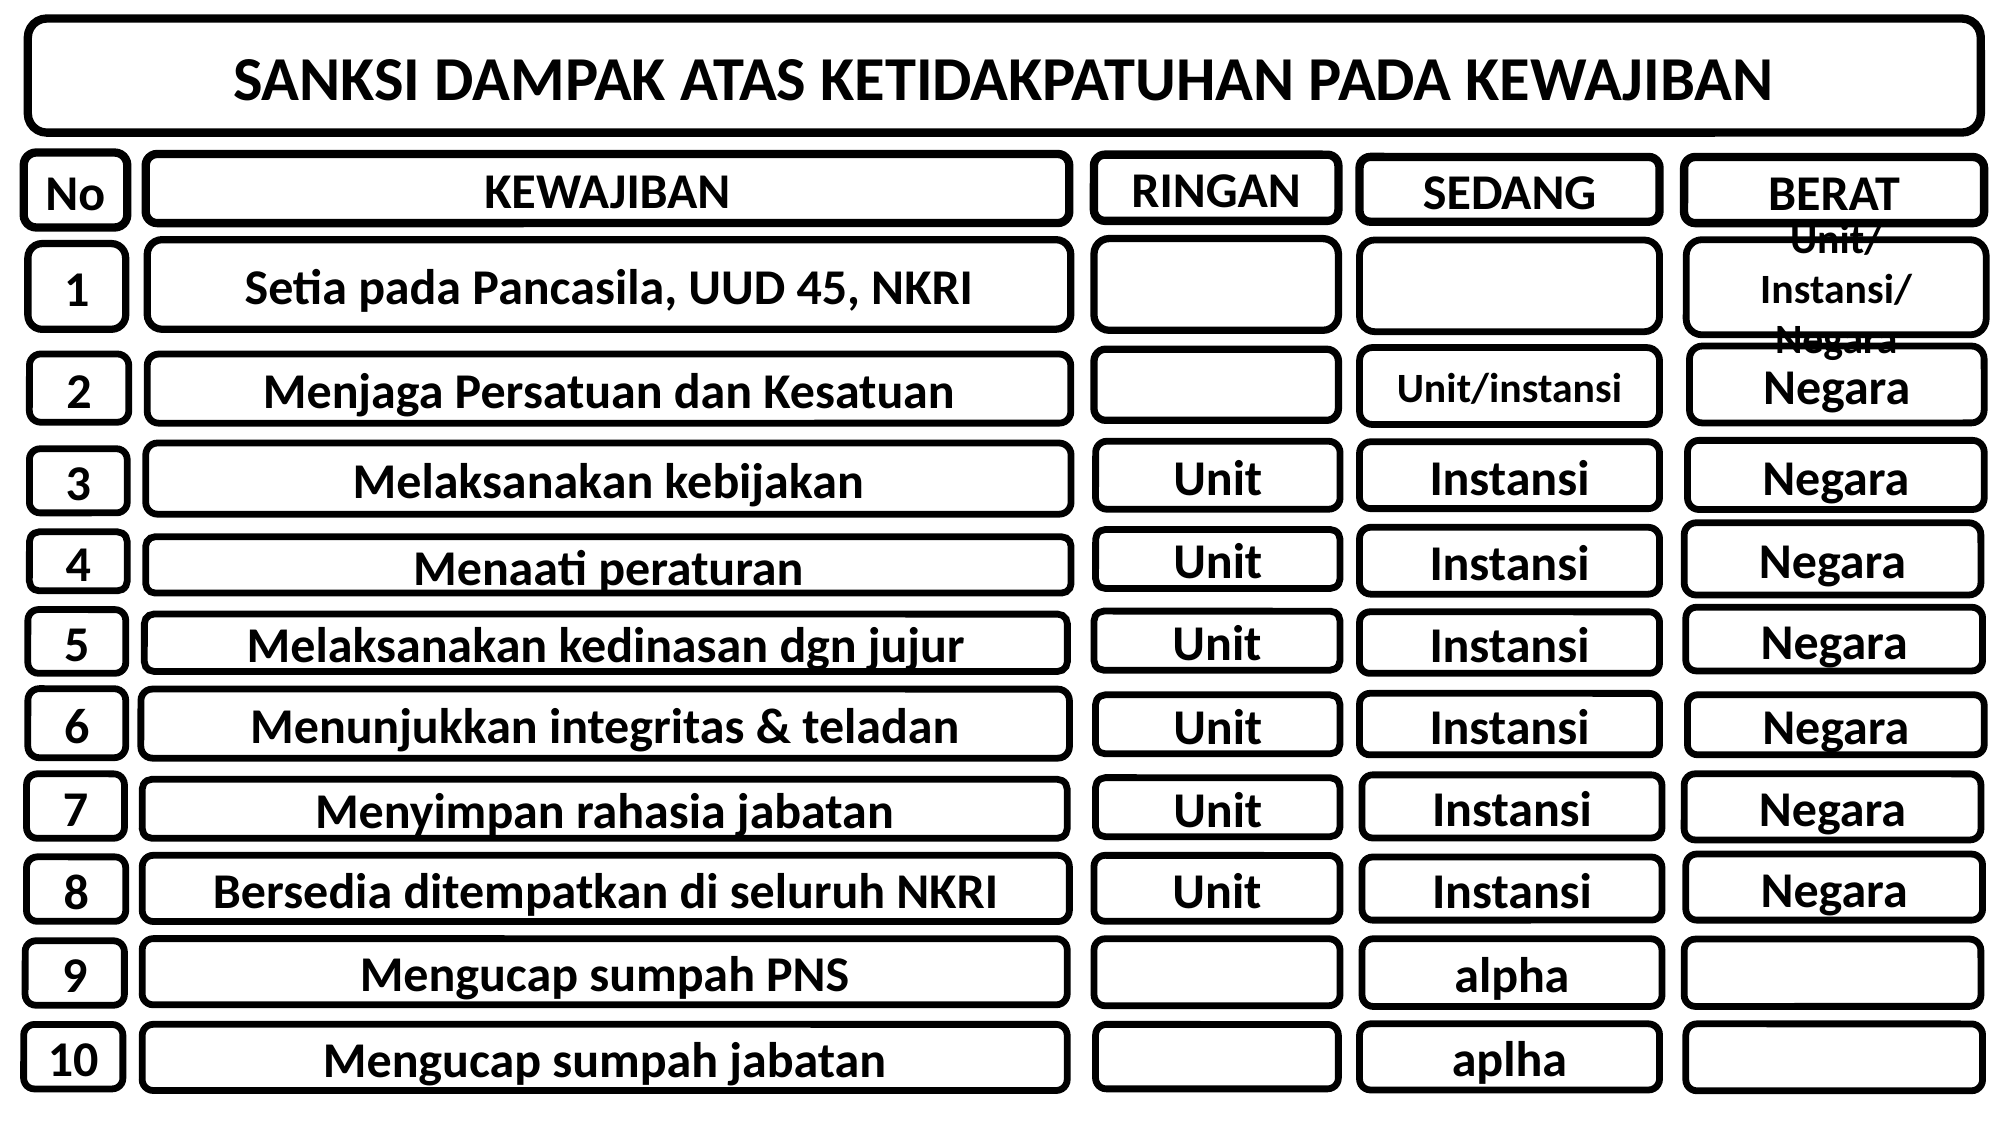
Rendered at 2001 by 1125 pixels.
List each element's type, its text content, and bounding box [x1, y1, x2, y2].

text_box Unit [1094, 776, 1342, 838]
text_box [1684, 1022, 1984, 1092]
text_box Negara [1684, 606, 1984, 672]
text_box [1092, 348, 1340, 422]
text_box Instansi [1361, 773, 1664, 840]
text_box Negara [1686, 693, 1986, 756]
text_box [1094, 1023, 1340, 1090]
text_box Unit [1092, 610, 1342, 672]
text_box 1 [26, 242, 127, 331]
text_box SEDANG [1358, 155, 1661, 223]
text_box SANKSI DAMPAK ATAS KETIDAKPATUHAN PADA KEWAJIBAN [26, 17, 1982, 134]
text_box Menaati peraturan [144, 535, 1073, 595]
text_box Instansi [1358, 526, 1661, 596]
text_box Instansi [1358, 692, 1661, 756]
text_box alpha [1361, 937, 1664, 1008]
text_box Instansi [1361, 855, 1664, 922]
text_box 2 [28, 352, 130, 424]
text_box Menunjukkan integritas & teladan [139, 688, 1071, 760]
text_box RINGAN [1092, 153, 1340, 222]
text_box Unit/instansi [1358, 346, 1661, 426]
text_box Unit [1092, 854, 1342, 923]
text_box aplha [1358, 1022, 1661, 1092]
text_box Unit [1094, 440, 1342, 511]
text_box No [22, 151, 129, 229]
text_box 10 [22, 1023, 124, 1090]
text_box [1092, 937, 1342, 1007]
text_box Unit [1094, 528, 1342, 590]
text_box Instansi [1358, 610, 1661, 675]
text_box Setia pada Pancasila, UUD 45, NKRI [146, 238, 1072, 331]
text_box 4 [28, 530, 129, 592]
text_box Mengucap sumpah jabatan [141, 1023, 1069, 1092]
text_box [1092, 237, 1340, 332]
text_box [1358, 238, 1661, 333]
text_box 3 [28, 447, 129, 514]
text_box Negara [1688, 344, 1986, 424]
text_box 7 [25, 772, 126, 840]
text_box Bersedia ditempatkan di seluruh NKRI [141, 854, 1071, 923]
text_box Instansi [1358, 440, 1661, 510]
text_box 9 [24, 939, 126, 1007]
text_box [1683, 938, 1982, 1008]
text_box Unit/Instansi/Negara [1685, 238, 1988, 336]
text_box BERAT [1683, 155, 1986, 225]
text_box KEWAJIBAN [144, 152, 1071, 225]
text_box 6 [26, 687, 127, 759]
text_box Menjaga Persatuan dan Kesatuan [146, 353, 1072, 425]
text_box Negara [1686, 439, 1986, 511]
text_box 8 [25, 855, 127, 923]
text_box Melaksanakan kebijakan [144, 441, 1073, 516]
text_box Negara [1683, 772, 1982, 841]
text_box Mengucap sumpah PNS [141, 937, 1069, 1006]
text_box Unit [1094, 693, 1342, 755]
text_box Negara [1684, 852, 1984, 922]
text_box Melaksanakan kedinasan dgn jujur [143, 613, 1069, 673]
text_box Menyimpan rahasia jabatan [141, 778, 1069, 840]
text_box Negara [1683, 521, 1982, 597]
text_box 5 [26, 608, 127, 675]
